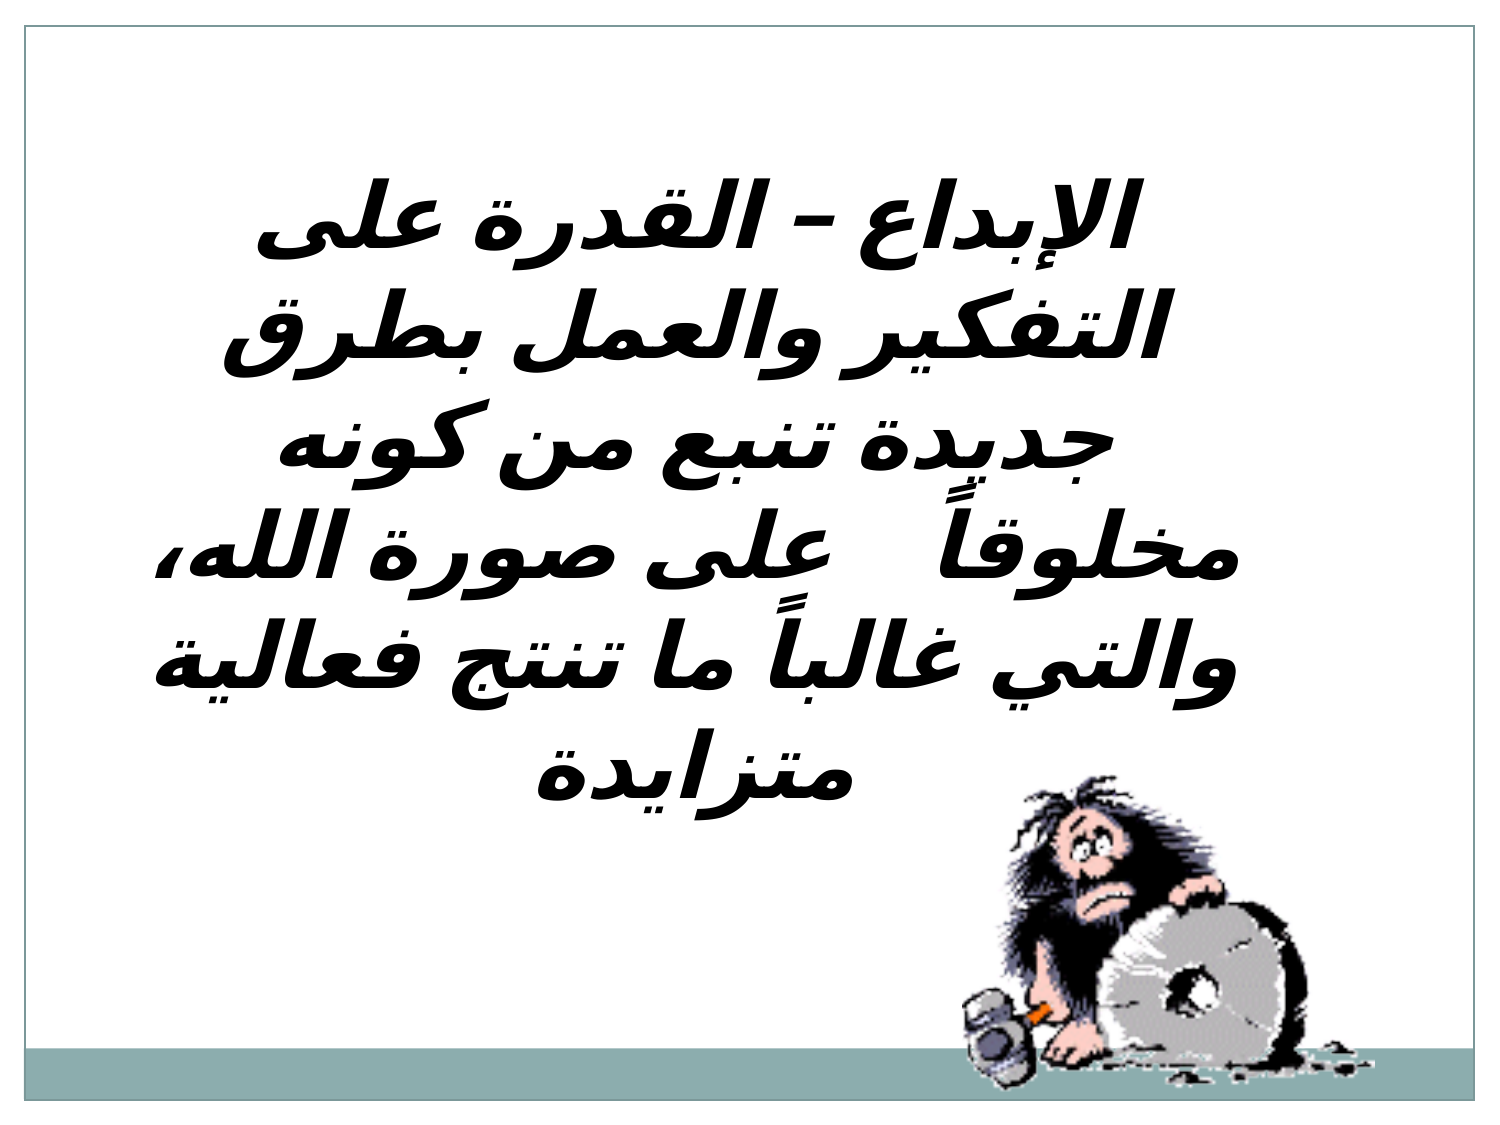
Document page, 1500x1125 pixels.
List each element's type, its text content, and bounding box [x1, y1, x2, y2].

text_box الإبداع – القدرة على التفكير والعمل بطرق جديدة تنبع من كونه مخلوقاً على صورة الله، والتي غالباً ما تنتج فعالية متزايدة [99, 149, 1288, 825]
picture [962, 774, 1376, 1096]
